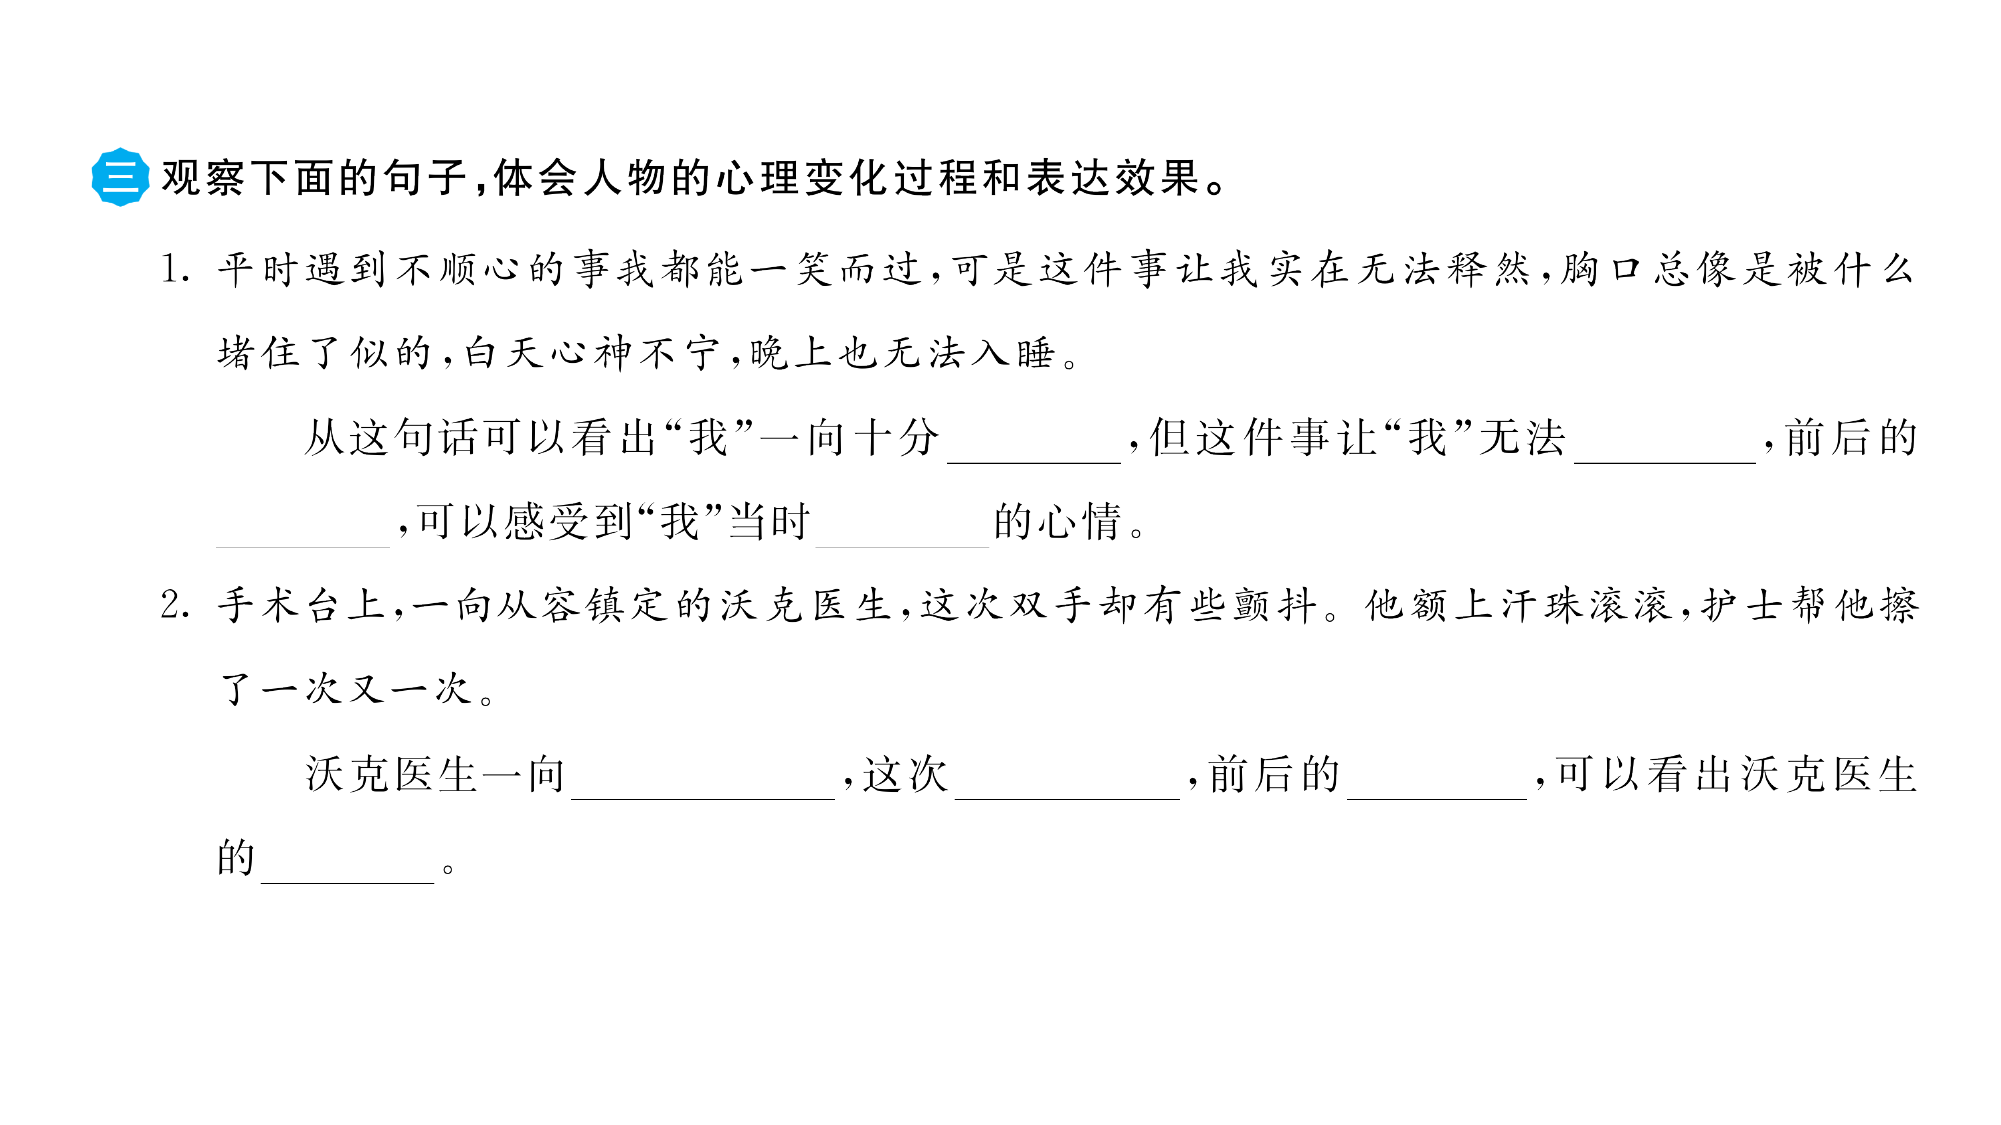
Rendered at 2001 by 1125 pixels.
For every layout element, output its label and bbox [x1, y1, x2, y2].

picture [88, 118, 1979, 911]
